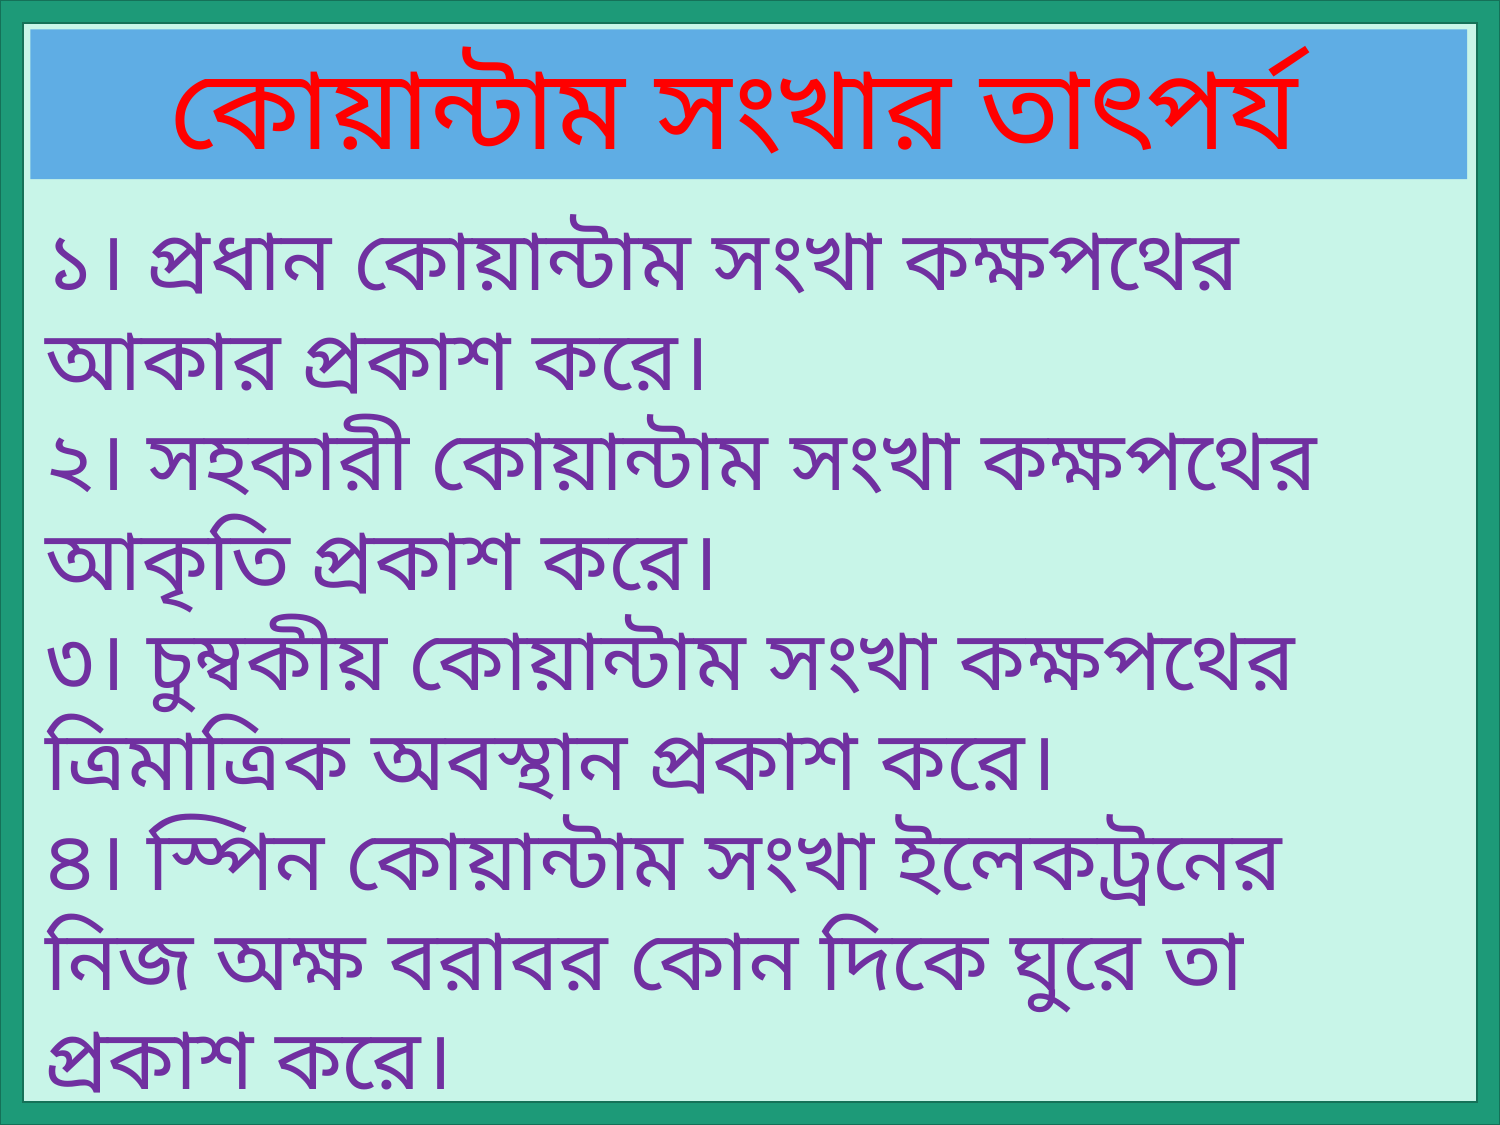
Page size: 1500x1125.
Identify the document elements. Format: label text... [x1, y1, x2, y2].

text_box কোয়ান্টাম সংখার তাৎপর্য [30, 29, 1468, 180]
text_box ১। প্রধান কোয়ান্টাম সংখা কক্ষপথের আকার প্রকাশ করে। ২। সহকারী কোয়ান্টাম সংখা কক্ষপথের আকৃতি প্রকাশ করে। ৩। চুম্বকীয় কোয়ান্টাম সংখা কক্ষপথের ত্রিমাত্রিক অবস্থান প্রকাশ করে। ৪। স্পিন কোয়ান্টাম সংখা ইলেকট্রনের নিজ অক্ষ বরাবর কোন দিকে ঘুরে তা প্রকাশ করে। [30, 199, 1468, 1115]
